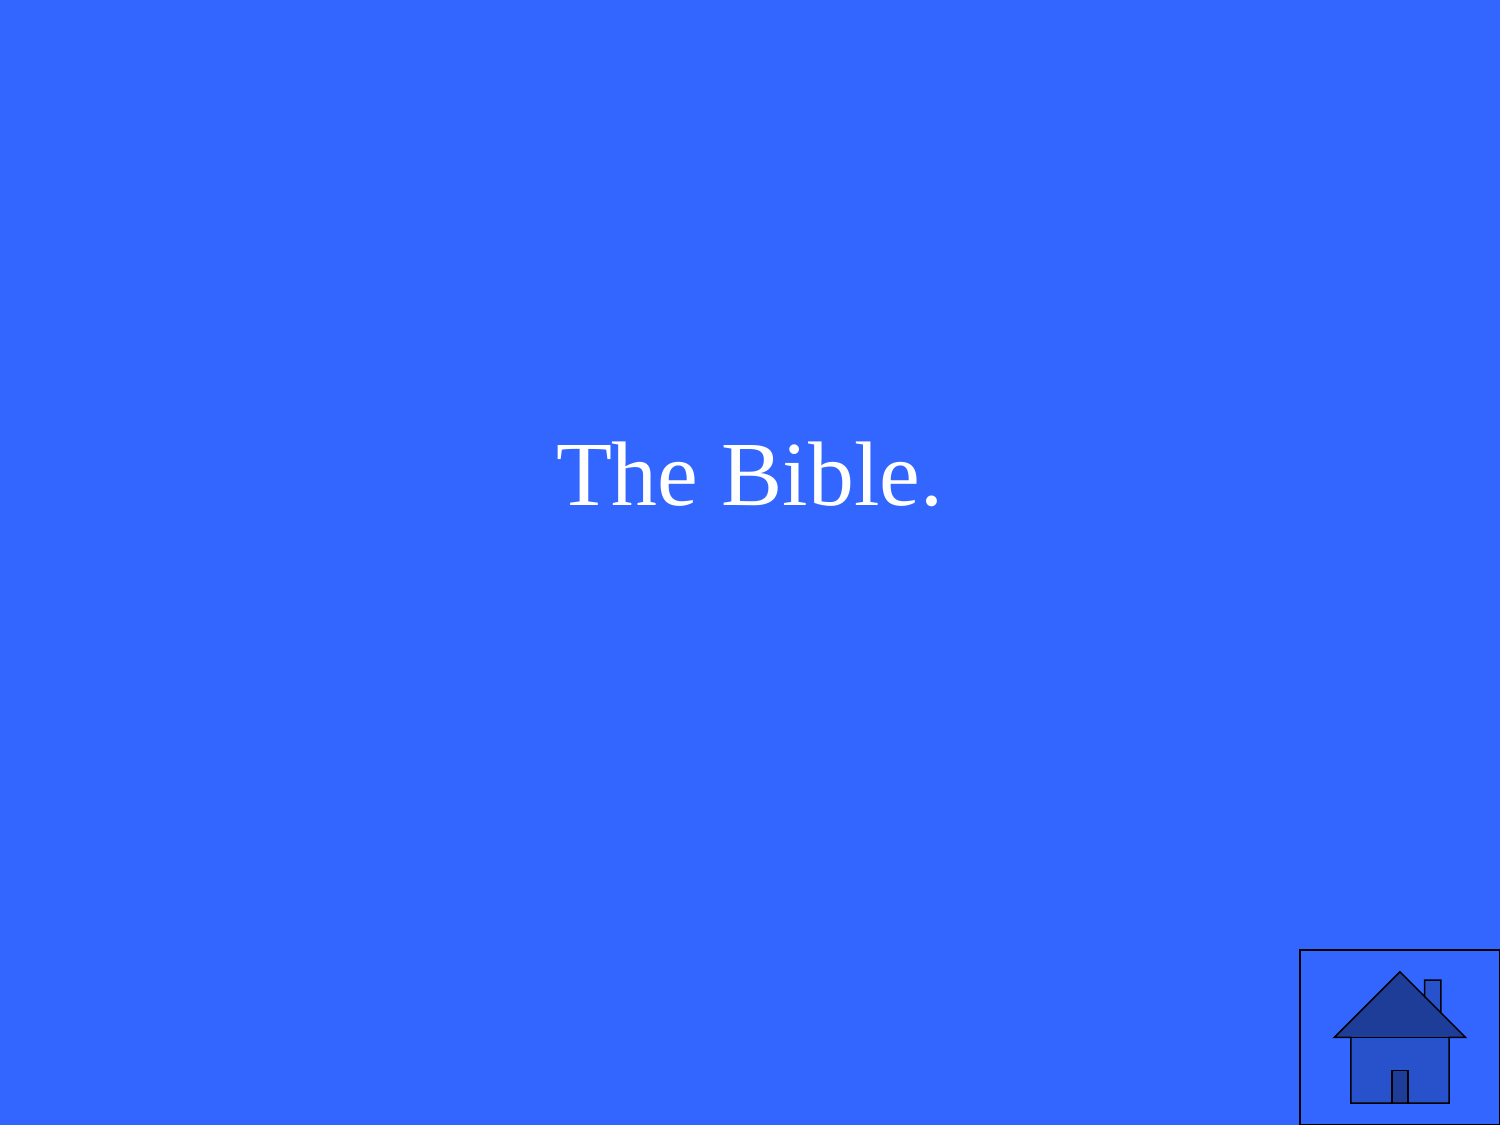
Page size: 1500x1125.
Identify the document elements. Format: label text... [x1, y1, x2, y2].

text_box [1299, 950, 1500, 1125]
title The Bible. [112, 374, 1388, 563]
